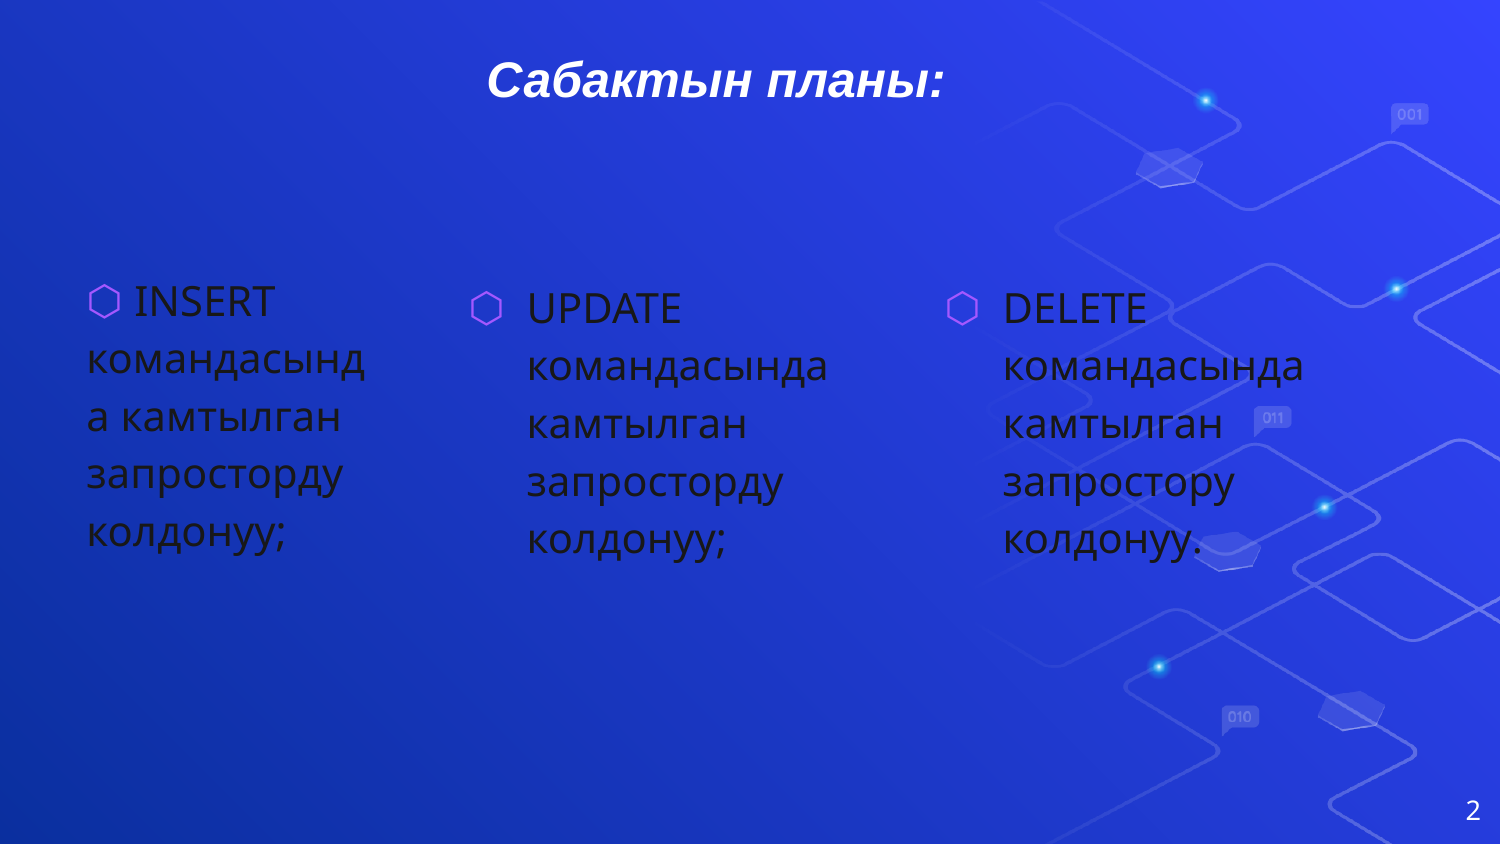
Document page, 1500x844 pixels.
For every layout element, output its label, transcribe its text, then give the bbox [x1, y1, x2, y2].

title Сабактын планы: [27, 33, 1419, 108]
text_box DELETE командасында камтылган запростору колдонуу. [912, 266, 1358, 570]
text_box UPDATE командасында камтылган запросторду колдонуу; [436, 266, 882, 570]
list INSERT командасында камтылган запросторду колдонуу; [42, 266, 381, 674]
picture [0, 0, 1500, 844]
slide_number 2 [1391, 779, 1482, 844]
